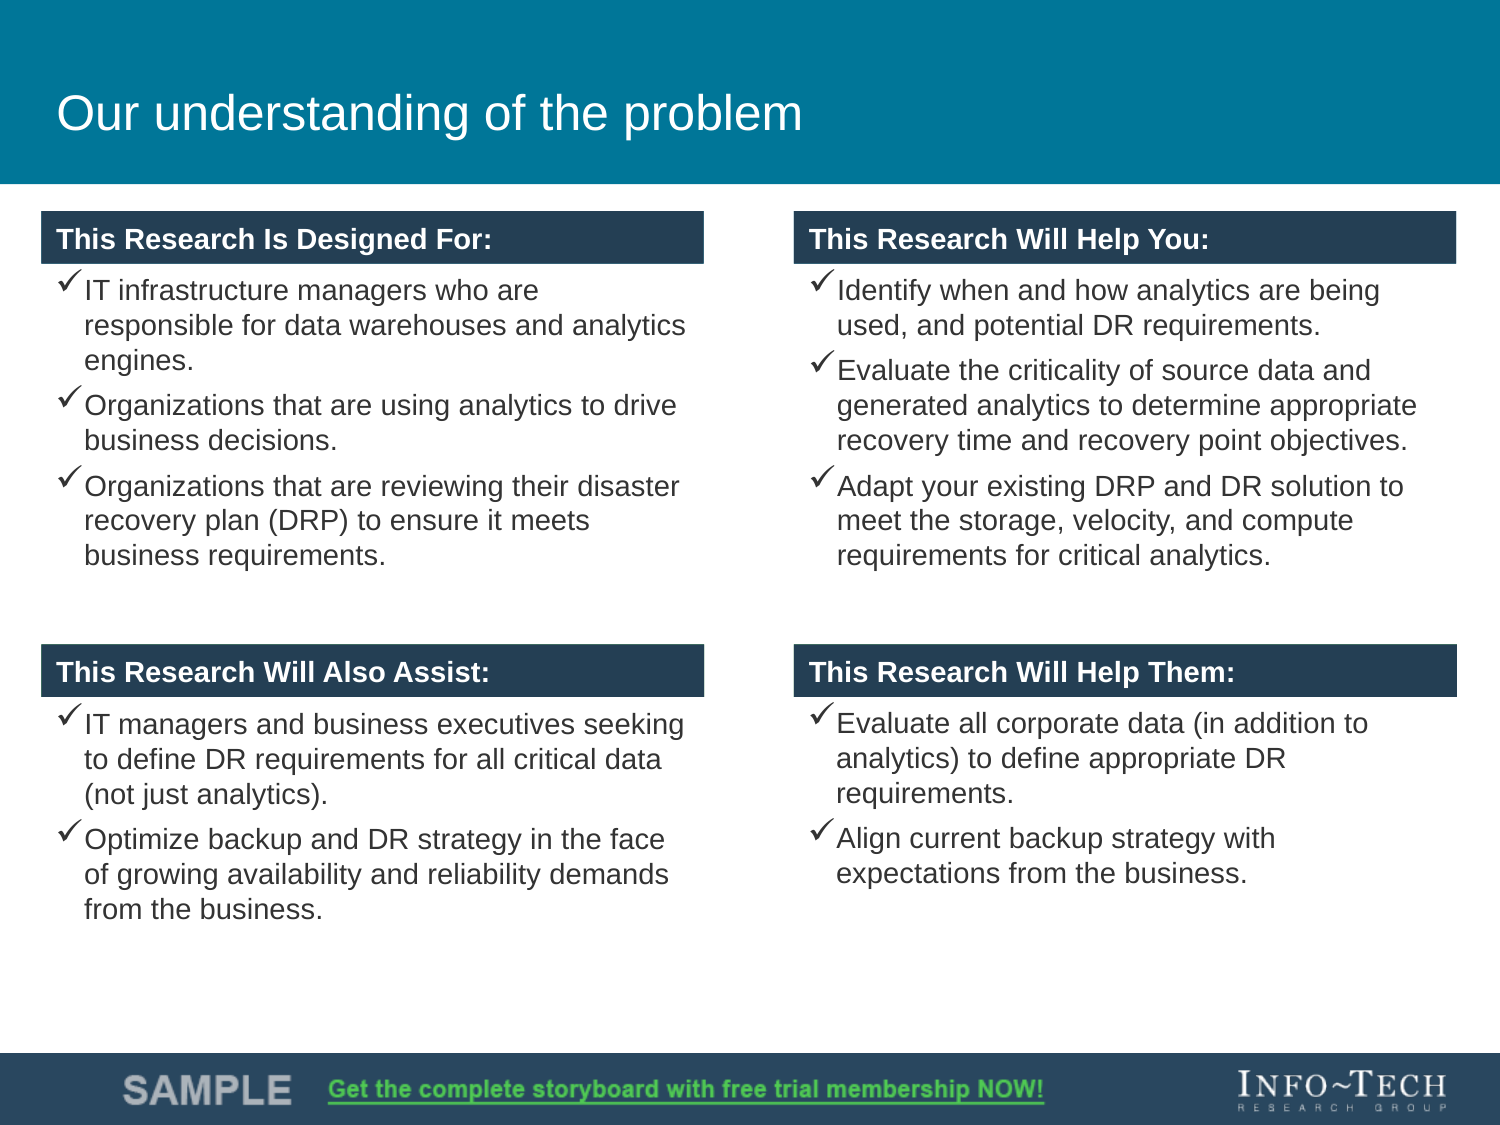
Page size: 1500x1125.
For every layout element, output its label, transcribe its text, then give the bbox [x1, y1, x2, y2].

list Evaluate all corporate data (in addition to analytics) to define appropriate DR requirements. Align current backup strategy with expectations from the business. [792, 696, 1456, 973]
title Our understanding of the problem [41, 42, 1457, 185]
list IT managers and business executives seeking to define DR requirements for all critical data (not just analytics). Optimize backup and DR strategy in the face of growing availability and reliability demands from the business. [40, 697, 704, 973]
list Identify when and how analytics are being used, and potential DR requirements. Evaluate the criticality of source data and generated analytics to determine appropriate recovery time and recovery point objectives. Adapt your existing DRP and DR solution to meet the storage, velocity, and compute requirements for critical analytics. [792, 263, 1457, 594]
list IT infrastructure managers who are responsible for data warehouses and analytics engines. Organizations that are using analytics to drive business decisions. Organizations that are reviewing their disaster recovery plan (DRP) to ensure it meets business requirements. [40, 263, 704, 540]
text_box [0, 1053, 1500, 1125]
